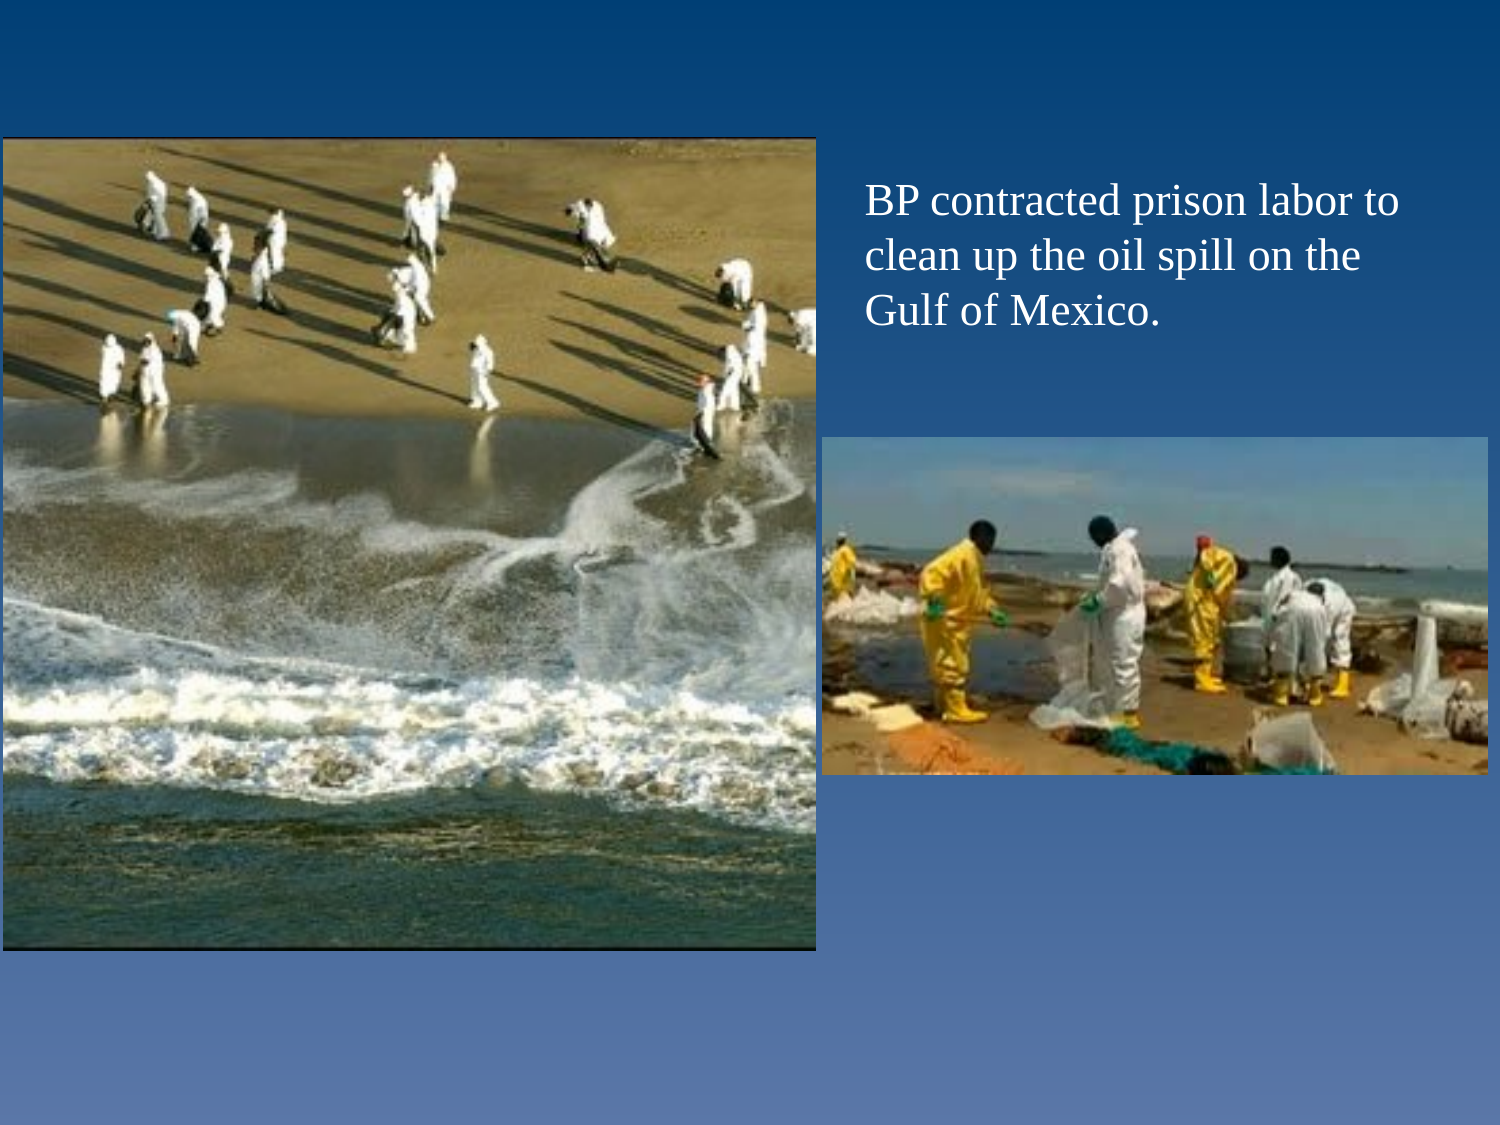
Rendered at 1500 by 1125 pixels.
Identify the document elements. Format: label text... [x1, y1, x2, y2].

picture [822, 437, 1488, 776]
picture [2, 137, 817, 951]
text_box BP contracted prison labor to clean up the oil spill on the Gulf of Mexico. [849, 162, 1463, 343]
